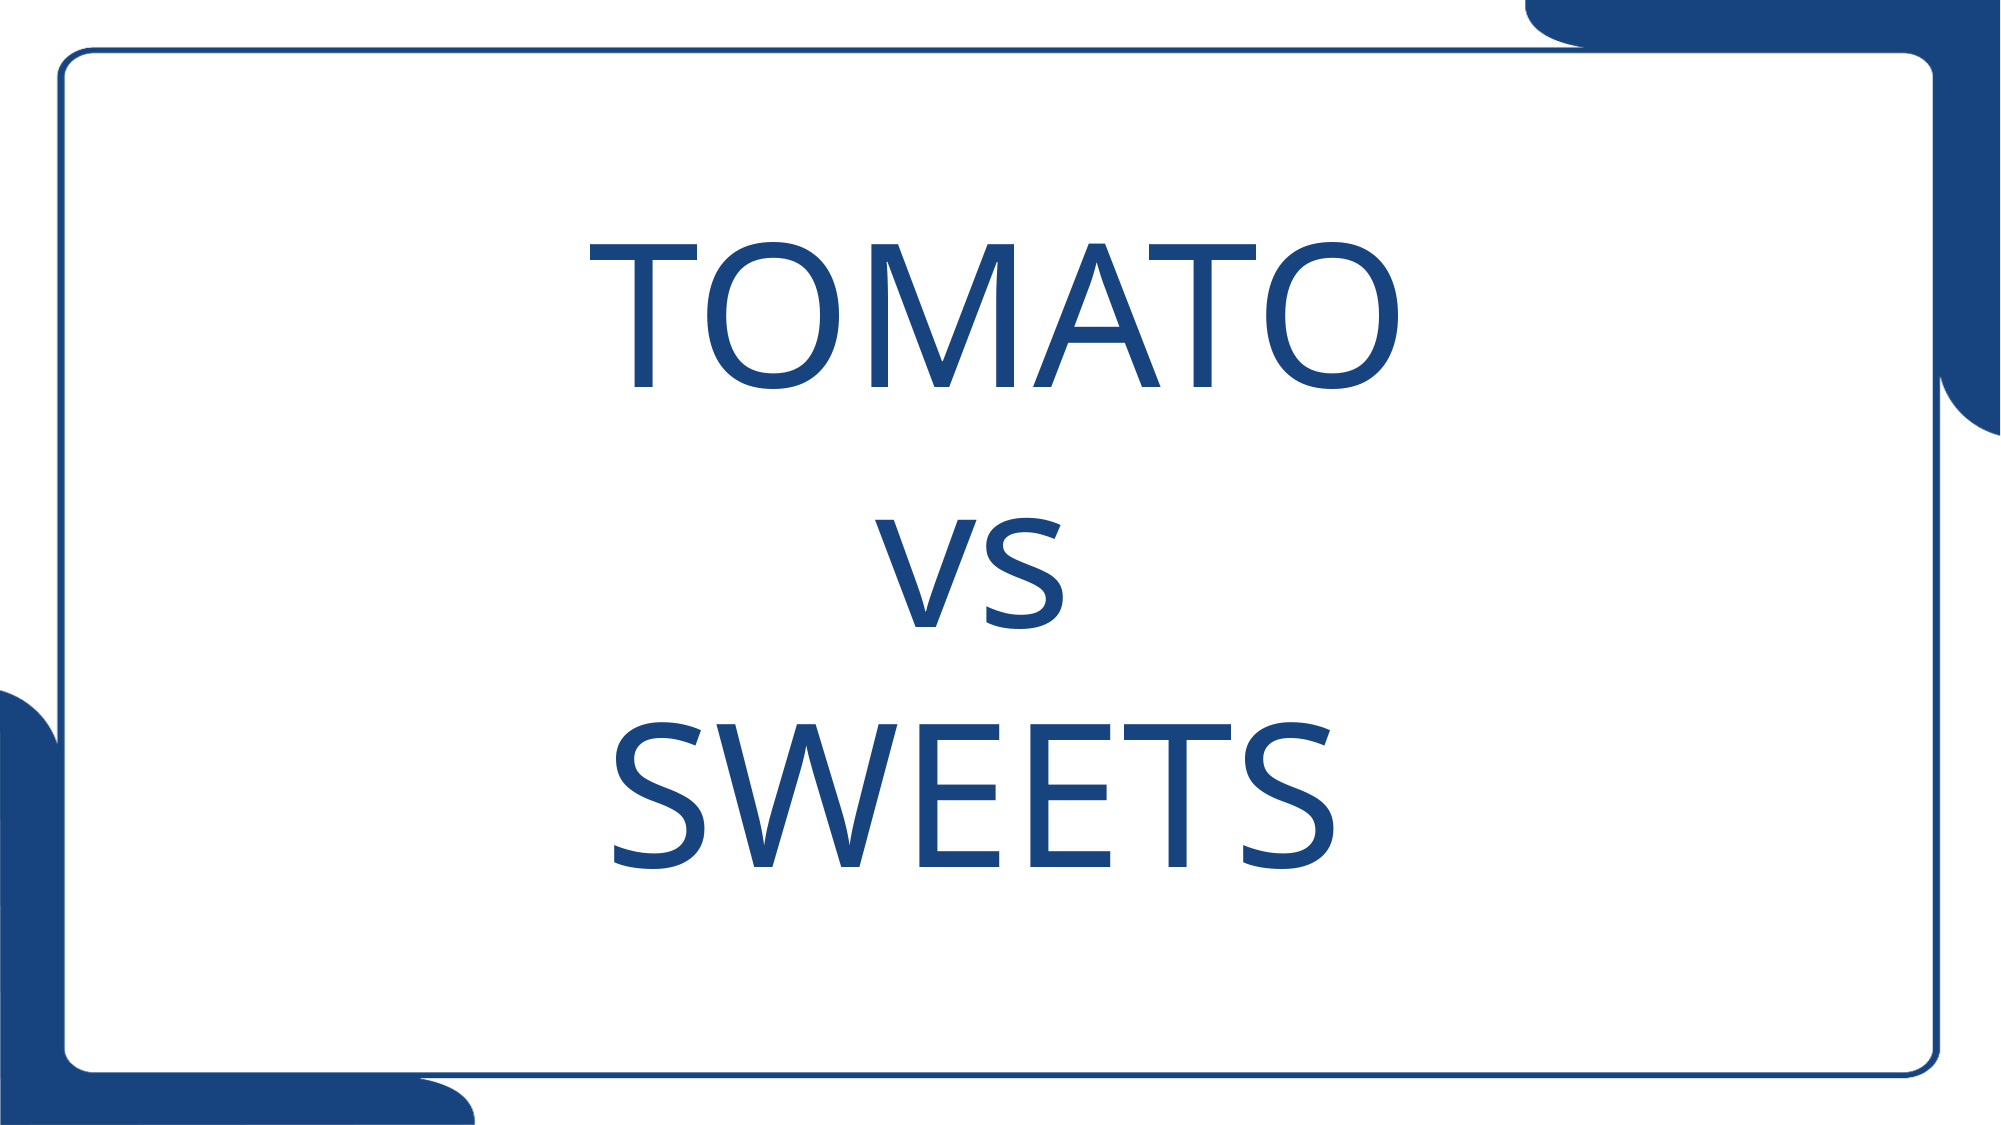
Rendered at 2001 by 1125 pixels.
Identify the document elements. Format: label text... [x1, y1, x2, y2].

picture [0, 0, 2001, 1125]
title TOMATO vs SWEETS [148, 209, 1852, 916]
